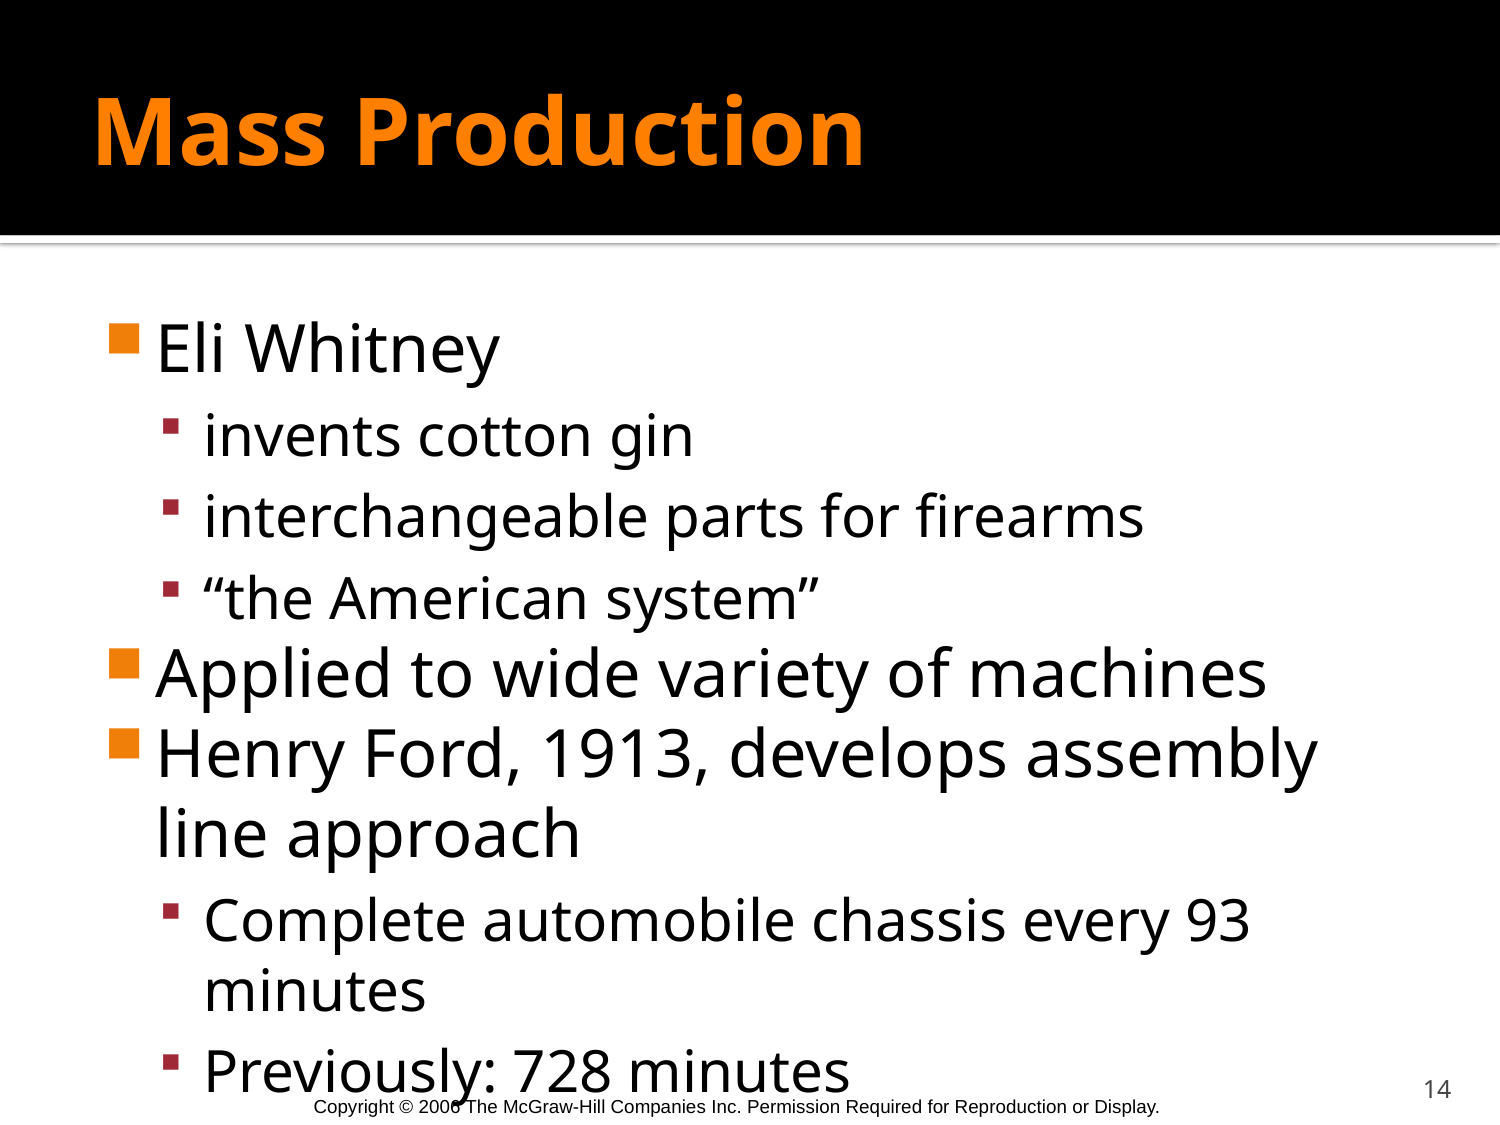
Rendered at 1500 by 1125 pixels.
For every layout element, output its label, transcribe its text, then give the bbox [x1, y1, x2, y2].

slide_number 14 [1345, 1062, 1467, 1108]
title Mass Production [75, 25, 1425, 231]
list Eli Whitney invents cotton gin interchangeable parts for firearms “the American system” Applied to wide variety of machines Henry Ford, 1913, develops assembly line approach Complete automobile chassis every 93 minutes Previously: 728 minutes [74, 290, 1426, 1051]
